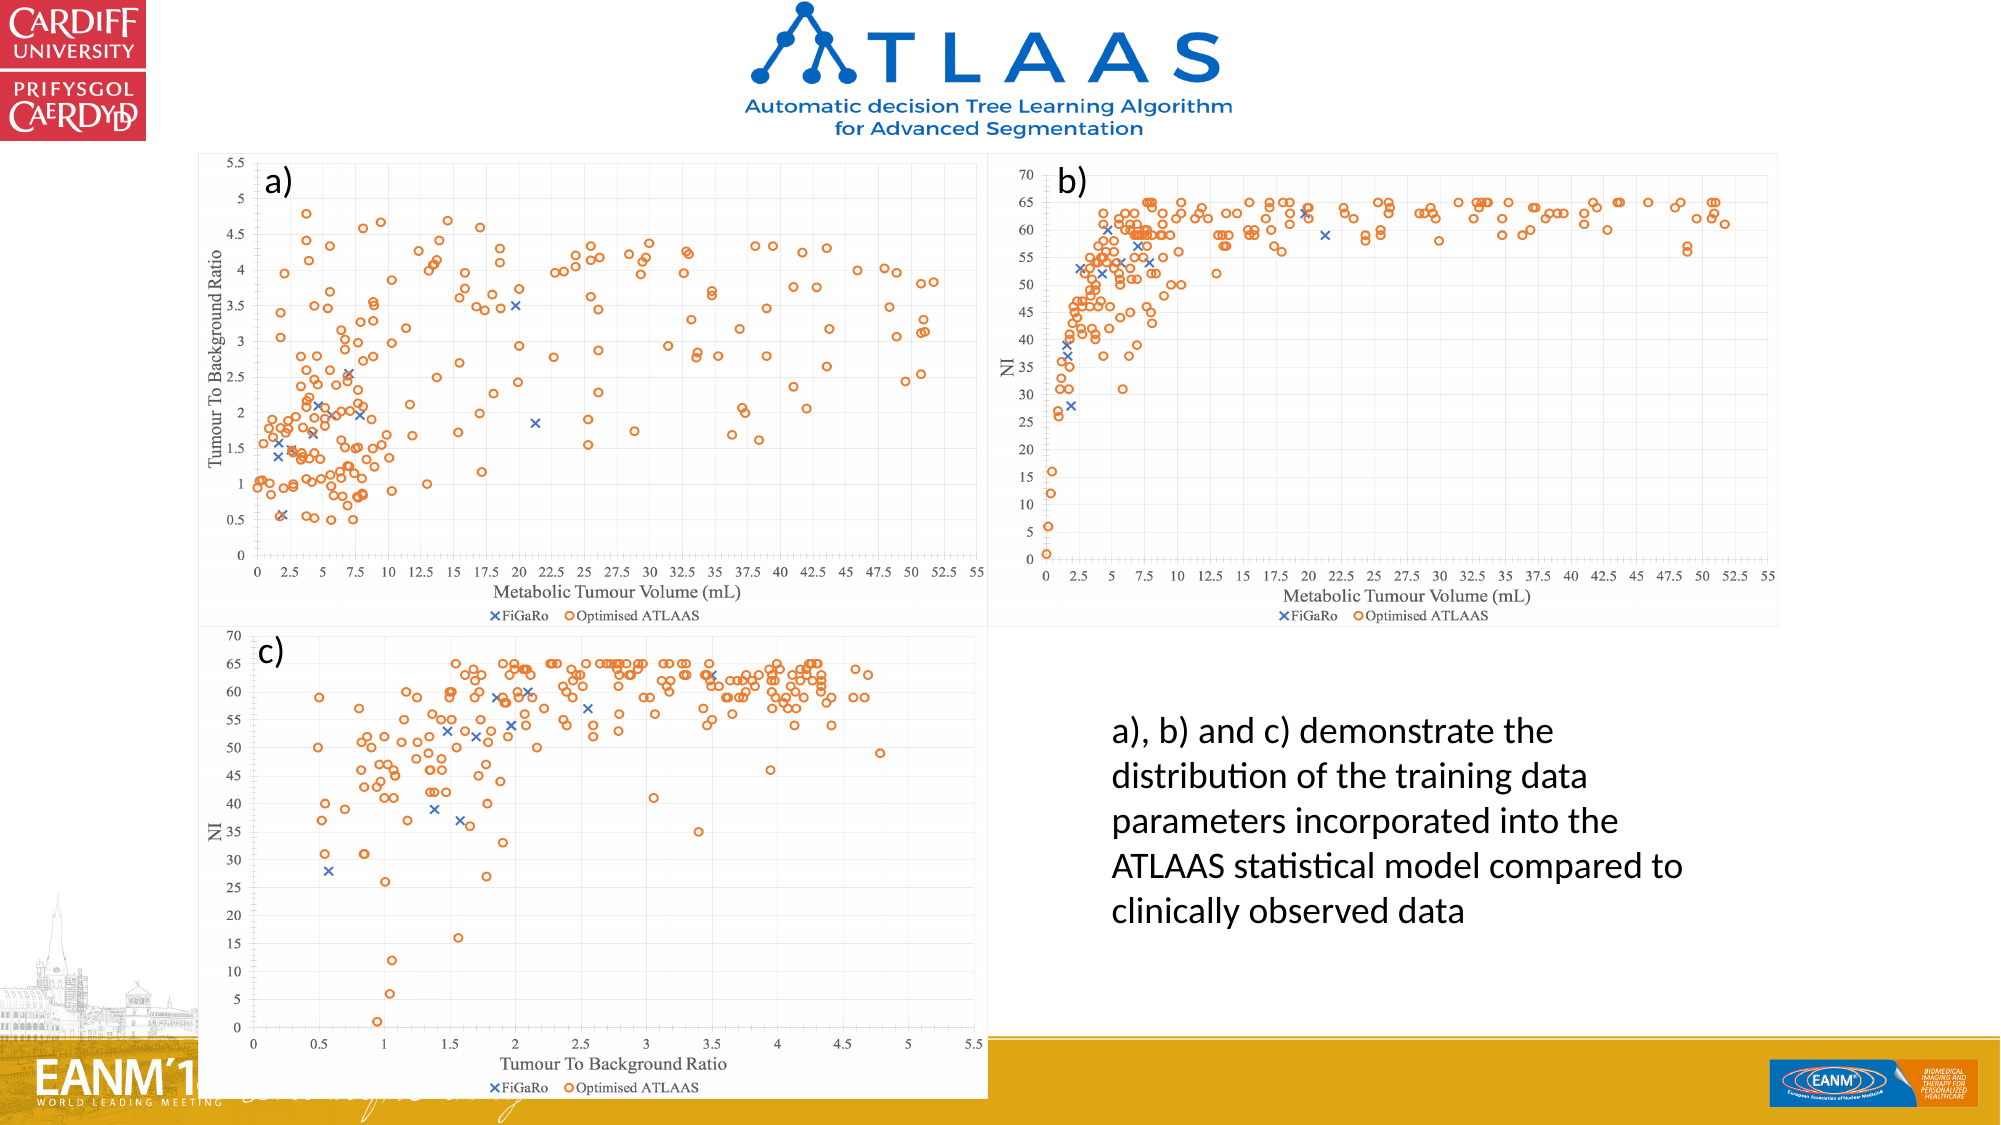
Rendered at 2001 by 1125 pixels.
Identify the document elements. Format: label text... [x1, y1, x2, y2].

text_box a) [256, 147, 303, 153]
text_box b) [1048, 147, 1097, 153]
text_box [198, 153, 1778, 1099]
picture [0, 0, 2000, 1125]
